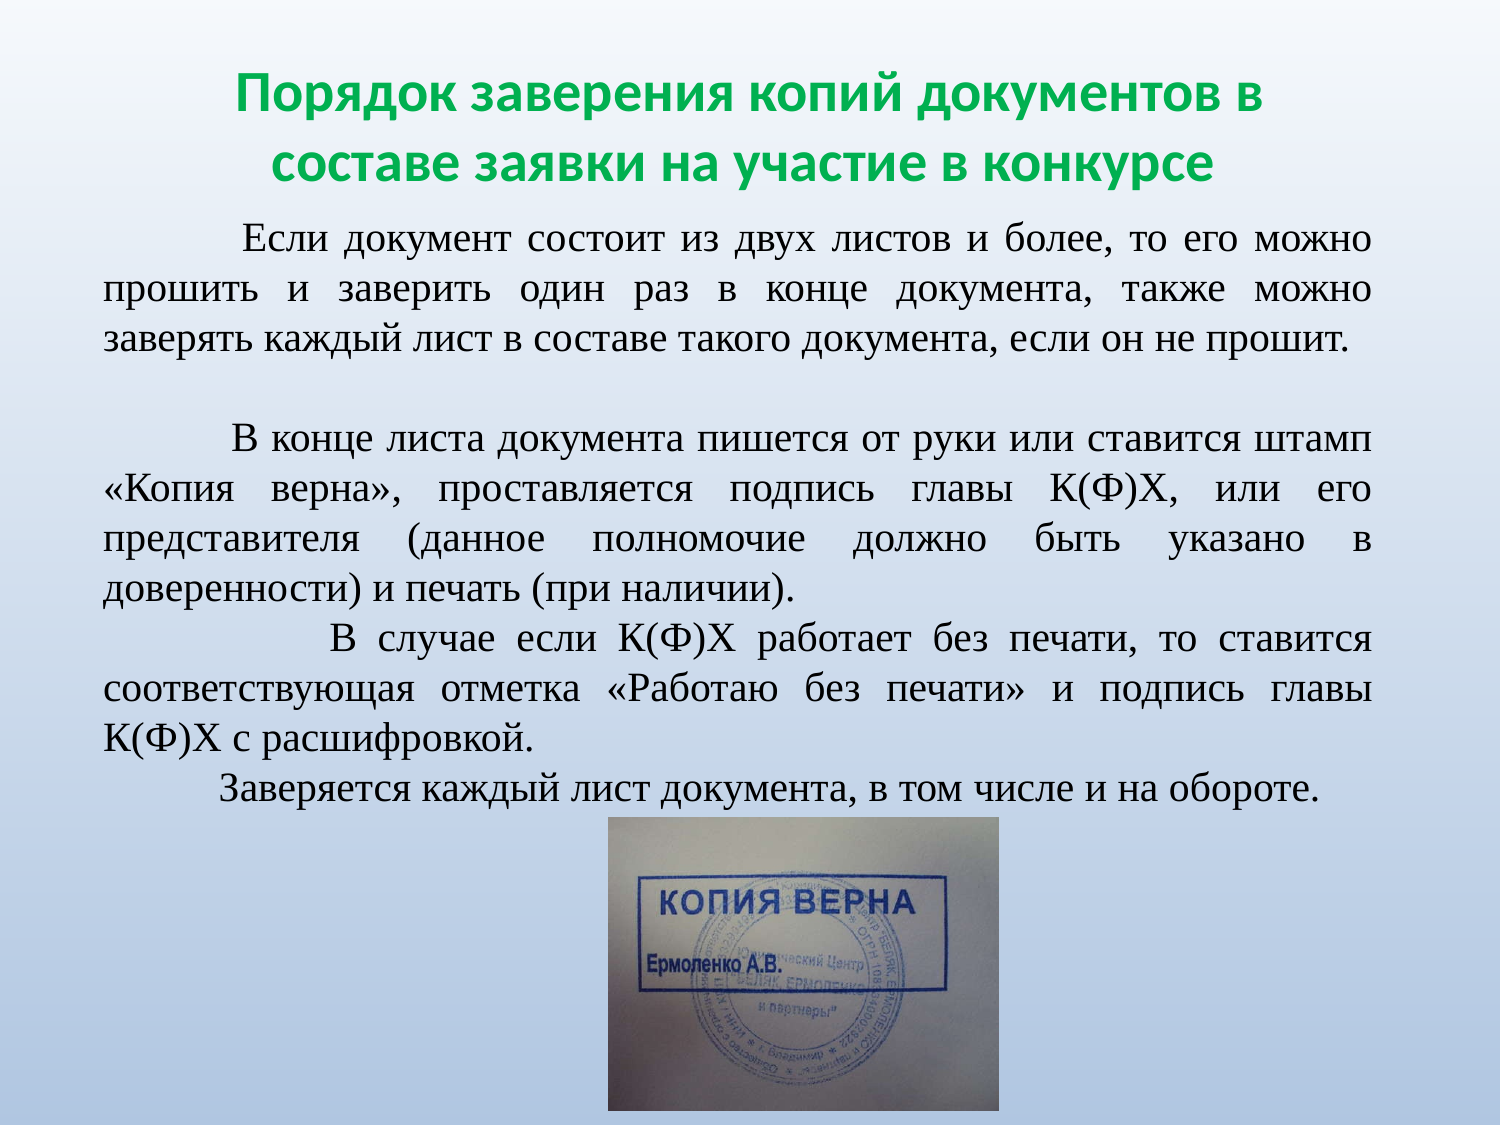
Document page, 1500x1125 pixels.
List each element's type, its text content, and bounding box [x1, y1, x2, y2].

text_box Если документ состоит из двух листов и более, то его можно прошить и заверить один раз в конце документа, также можно заверять каждый лист в составе такого документа, если он не прошит. В конце листа документа пишется от руки или ставится штамп «Копия верна», проставляется подпись главы К(Ф)Х, или его представителя (данное полномочие должно быть указано в доверенности) и печать (при наличии). В случае если К(Ф)Х работает без печати, то ставится соответствующая отметка «Работаю без печати» и подпись главы К(Ф)Х с расшифровкой. Заверяется каждый лист документа, в том числе и на обороте. [88, 202, 1388, 818]
text_box Порядок заверения копий документов в составе заявки на участие в конкурсе [171, 46, 1329, 201]
picture [608, 817, 999, 1111]
